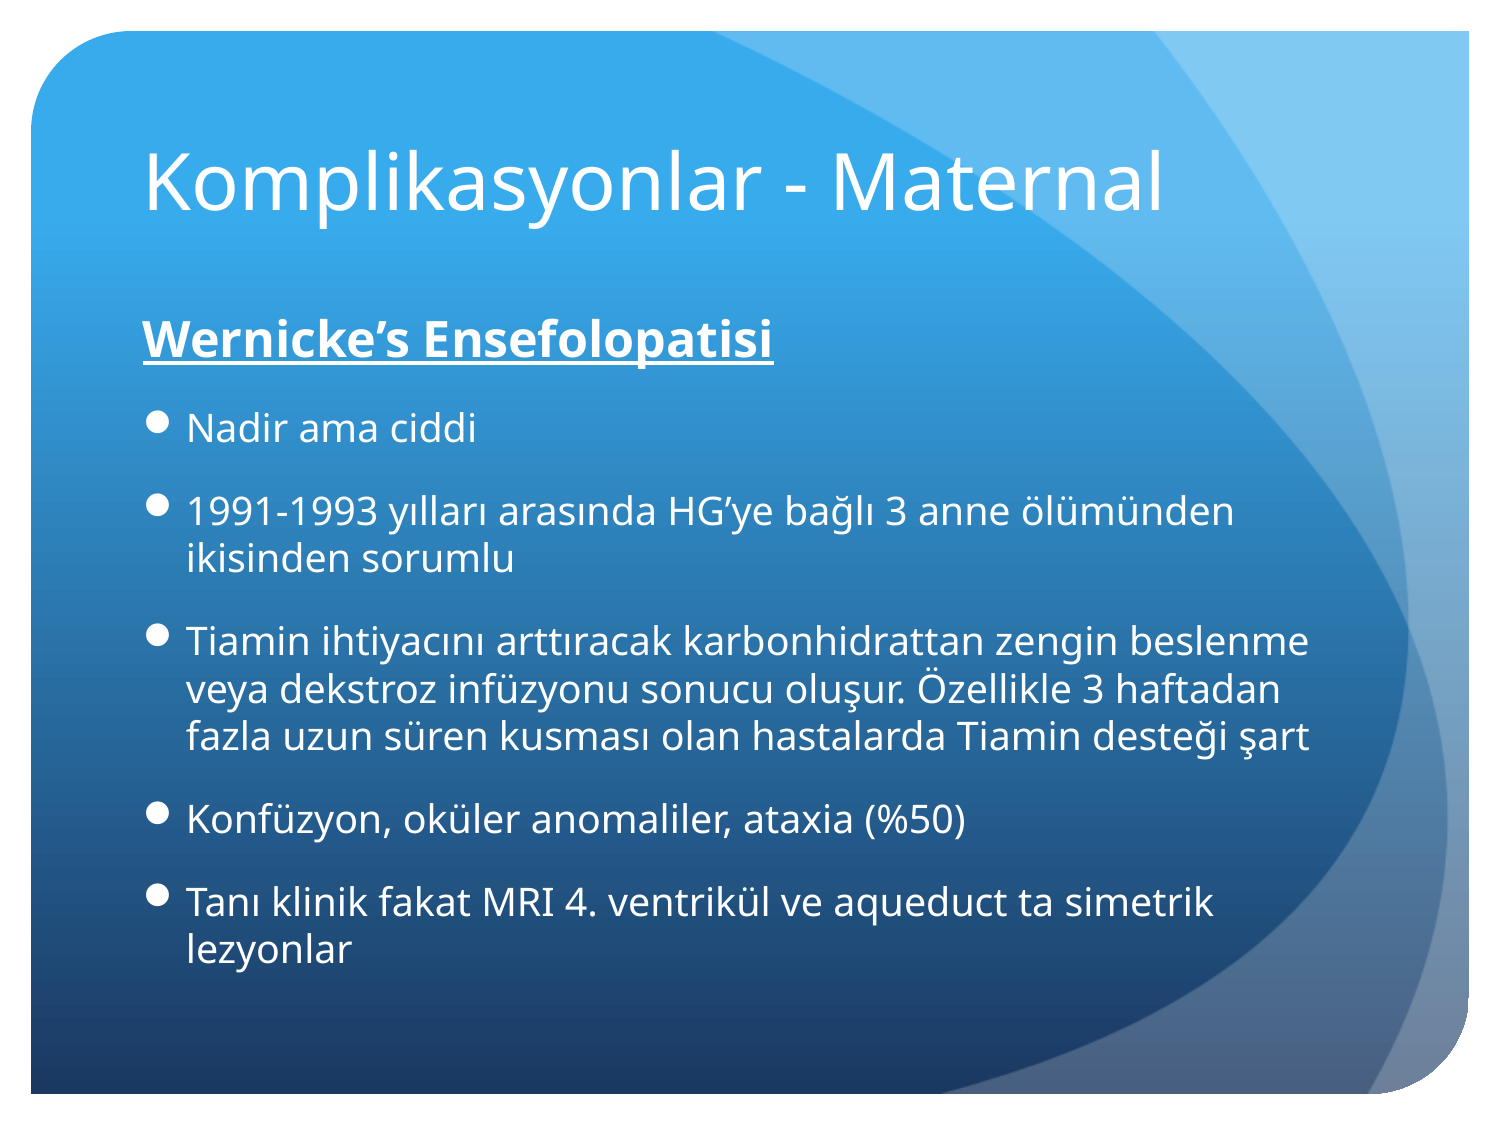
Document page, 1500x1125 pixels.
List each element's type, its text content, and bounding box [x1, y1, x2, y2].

title Komplikasyonlar - Maternal [127, 62, 1372, 234]
list Wernicke’s Ensefolopatisi Nadir ama ciddi 1991-1993 yılları arasında HG’ye bağlı 3 anne ölümünden ikisinden sorumlu Tiamin ihtiyacını arttıracak karbonhidrattan zengin beslenme veya dekstroz infüzyonu sonucu oluşur. Özellikle 3 haftadan fazla uzun süren kusması olan hastalarda Tiamin desteği şart Konfüzyon, oküler anomaliler, ataxia (%50) Tanı klinik fakat MRI 4. ventrikül ve aqueduct ta simetrik lezyonlar [127, 299, 1372, 991]
picture [24, 30, 1473, 1094]
